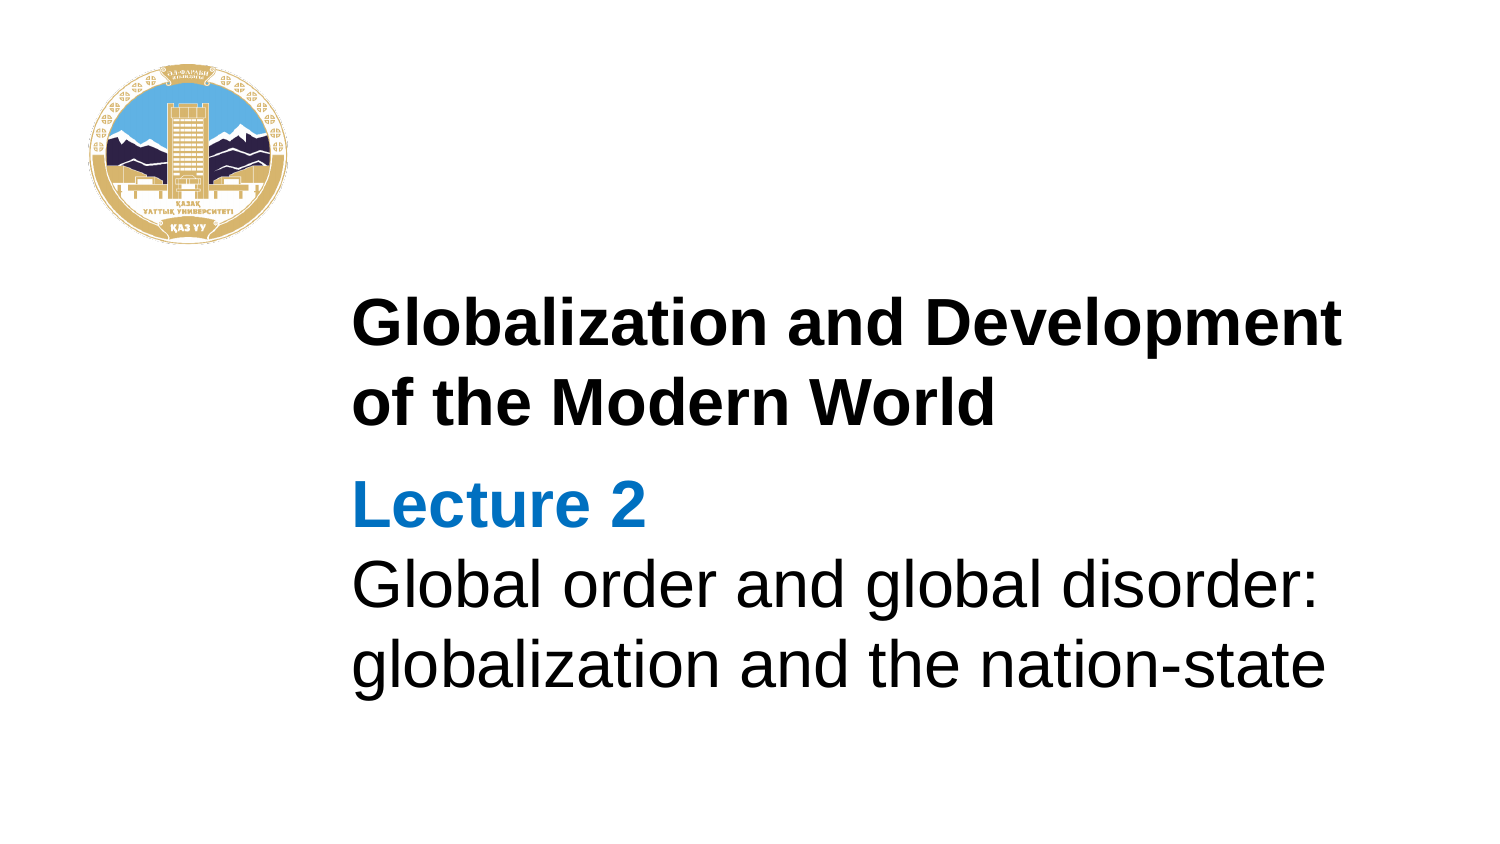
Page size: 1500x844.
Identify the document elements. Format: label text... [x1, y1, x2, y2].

text_box Globalization and Development of the Modern World [336, 271, 1424, 446]
picture [88, 64, 288, 245]
text_box Lecture 2 Global order and global disorder: globalization and the nation-state [336, 453, 1365, 709]
